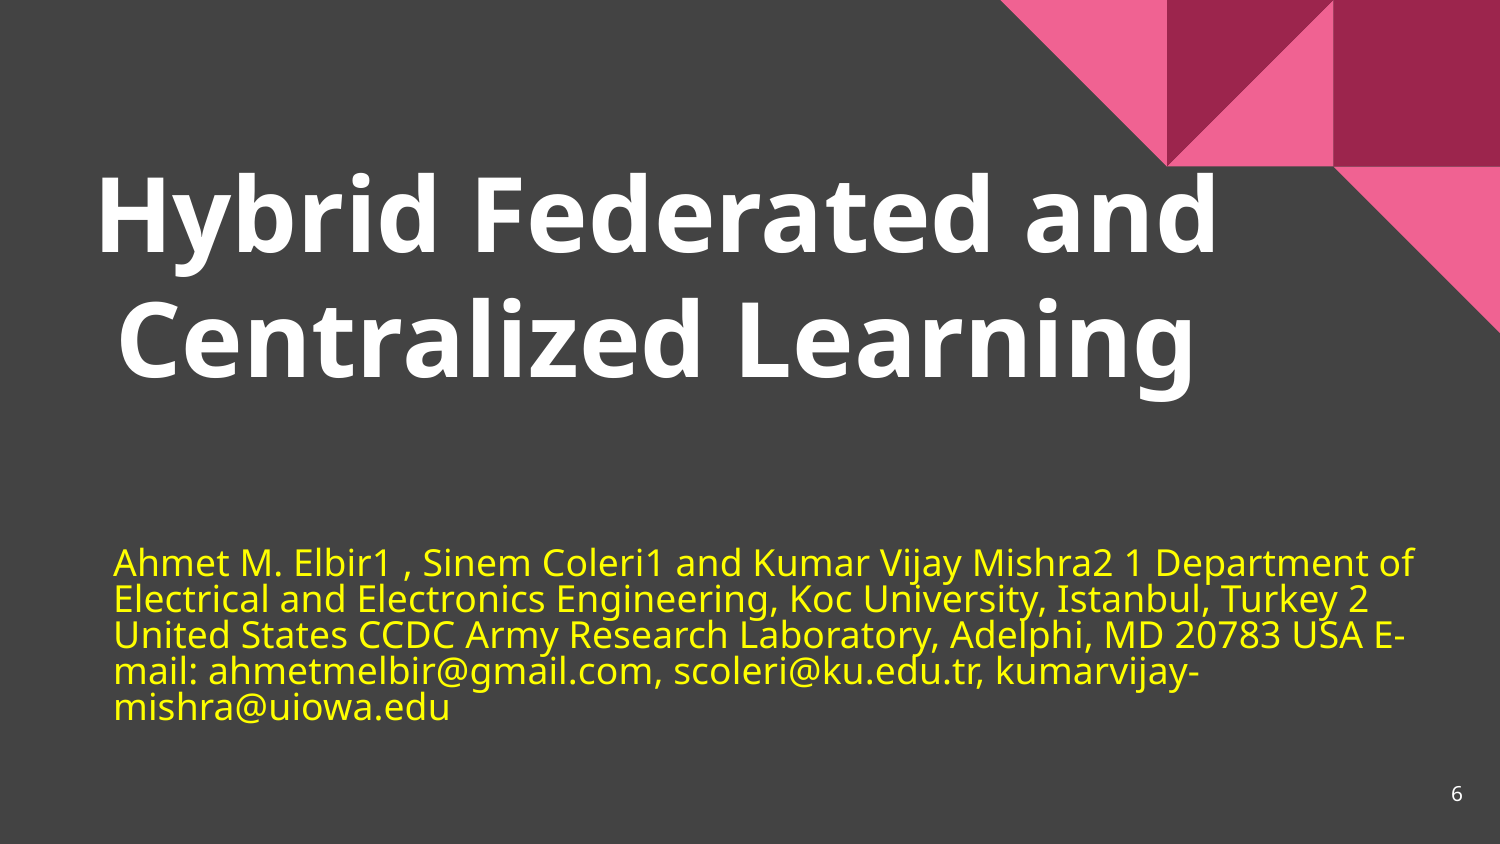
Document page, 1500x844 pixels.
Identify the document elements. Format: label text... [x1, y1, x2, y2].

slide_number ‹#› [1387, 762, 1478, 828]
title Hybrid Federated and Centralized Learning [17, 57, 1298, 489]
subtitle Ahmet M. Elbir1 , Sinem Coleri1 and Kumar Vijay Mishra2 1 Department of Electrical and Electronics Engineering, Koc University, Istanbul, Turkey 2 United States CCDC Army Research Laboratory, Adelphi, MD 20783 USA E-mail: ahmetmelbir@gmail.com, scoleri@ku.edu.tr, kumarvijay-mishra@uiowa.edu [98, 533, 1448, 632]
